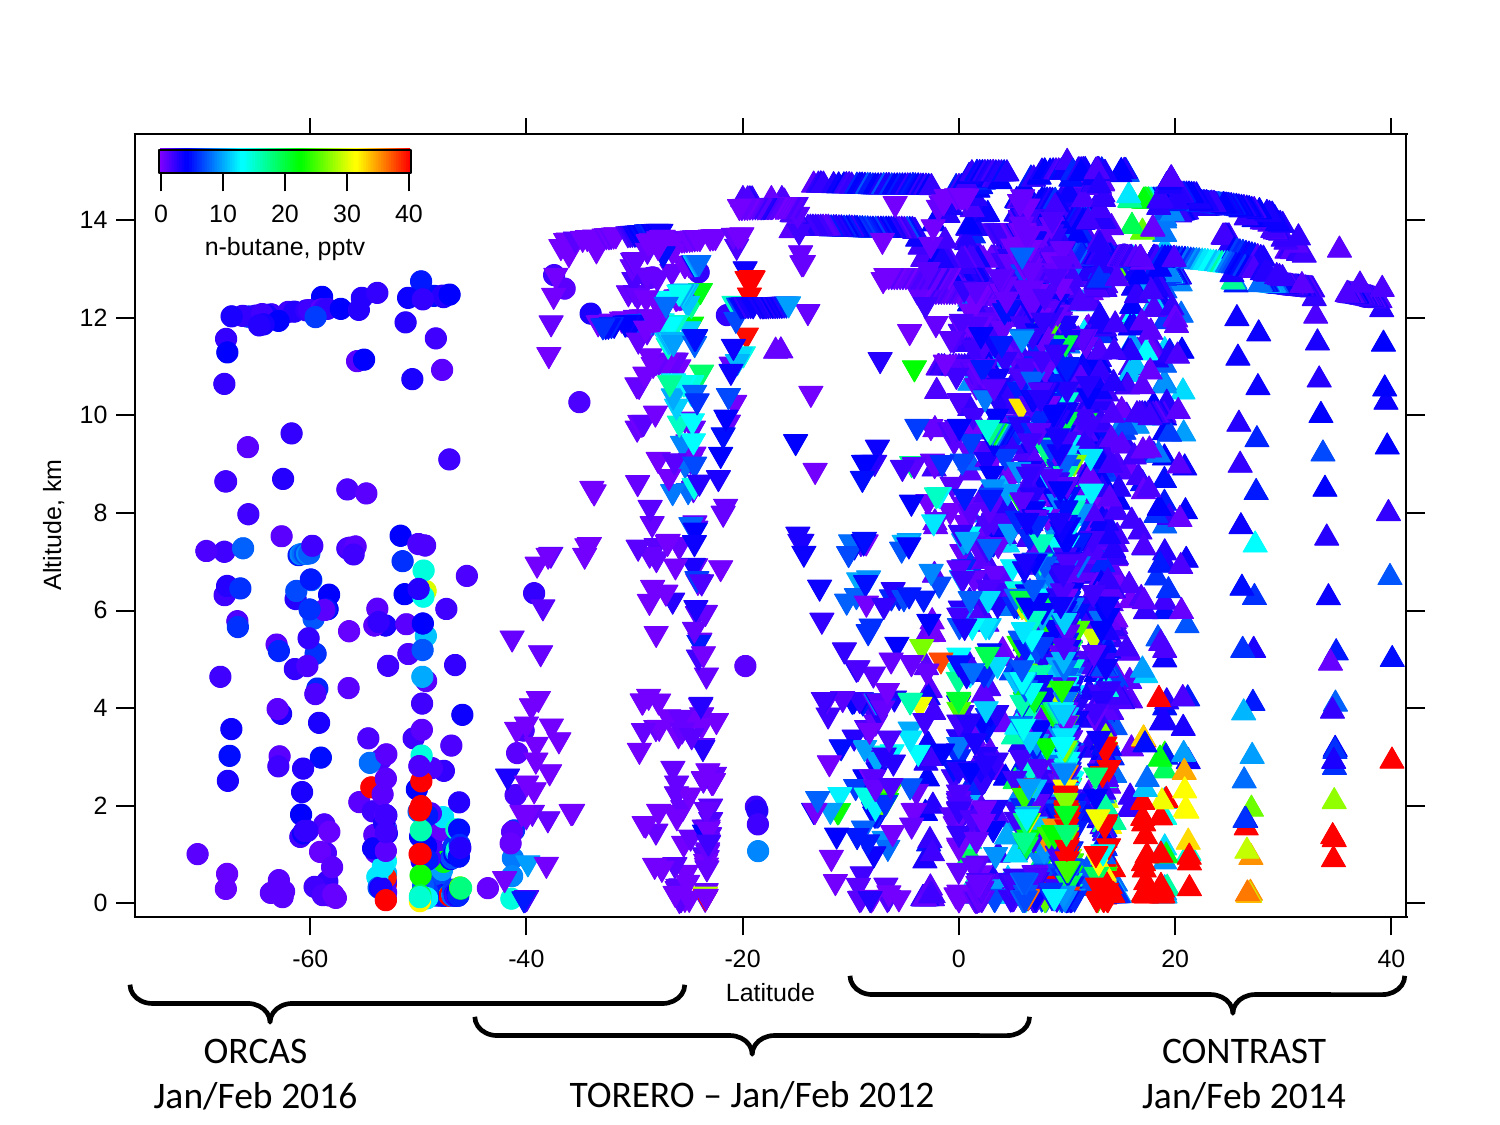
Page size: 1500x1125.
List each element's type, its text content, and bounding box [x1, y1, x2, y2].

text_box CONTRAST Jan/Feb 2014 [1127, 1018, 1361, 1124]
text_box [267, 1016, 273, 1023]
text_box TORERO – Jan/Feb 2012 [554, 1062, 950, 1123]
text_box [474, 1016, 1031, 1056]
text_box ORCAS Jan/Feb 2016 [138, 1018, 373, 1124]
picture [38, 118, 1462, 1007]
